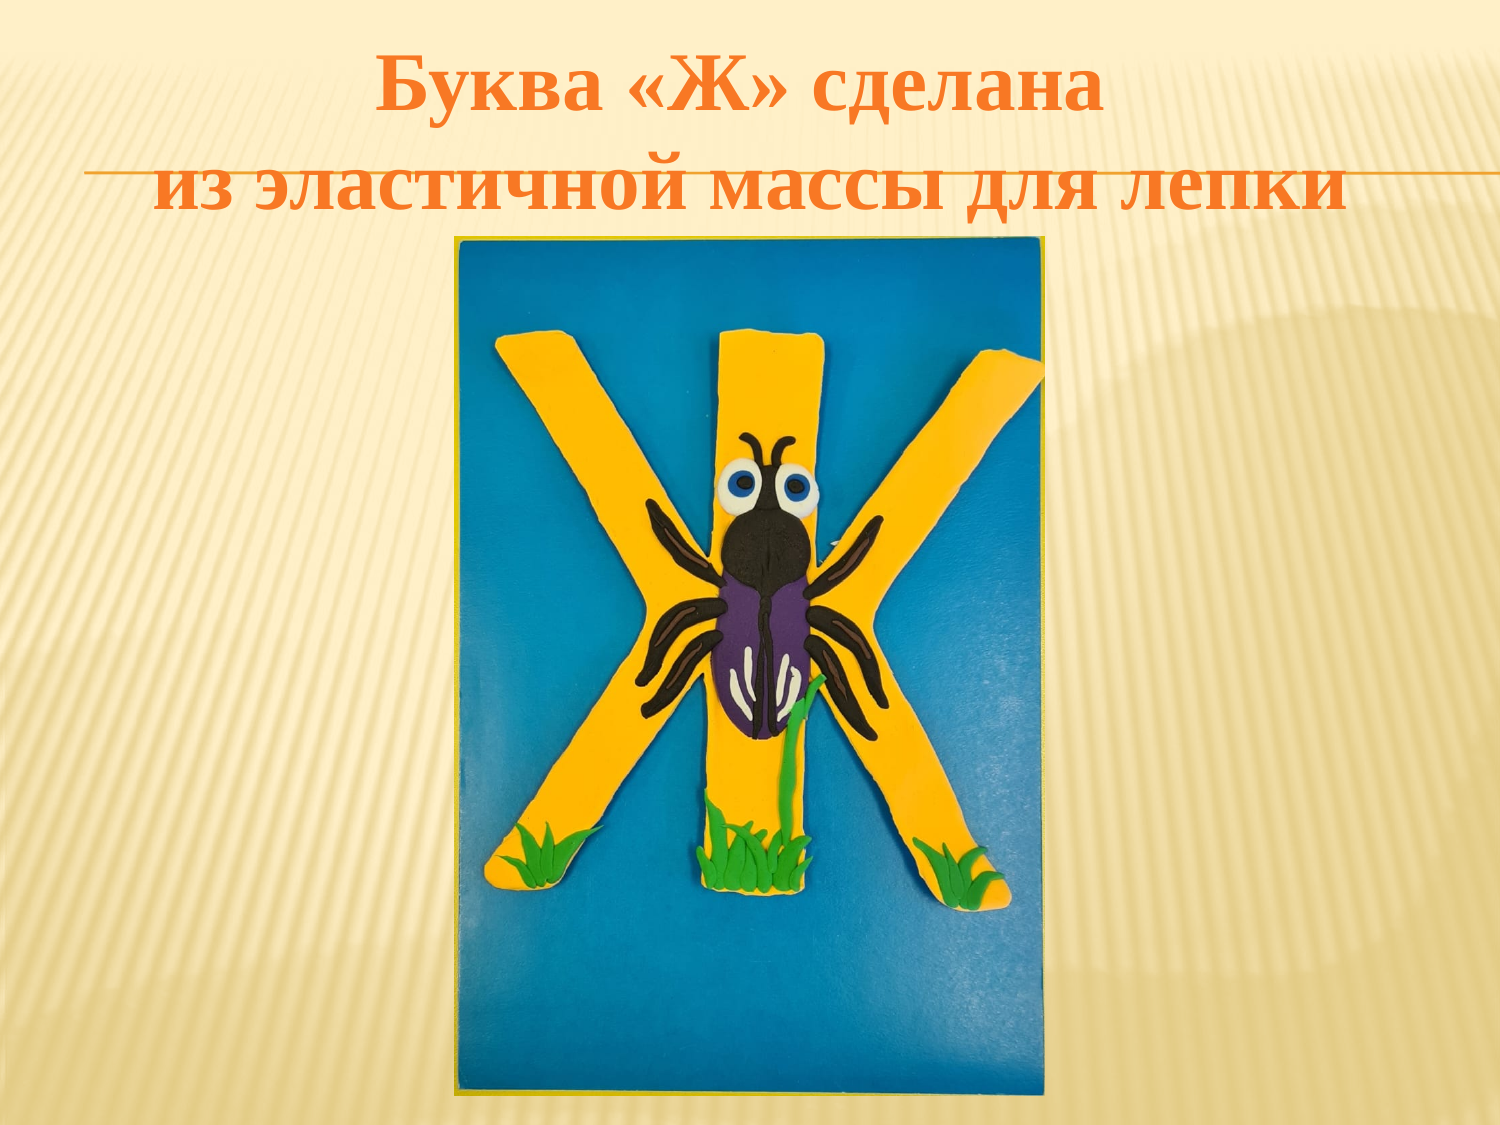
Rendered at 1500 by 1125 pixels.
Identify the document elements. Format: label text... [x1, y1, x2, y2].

text_box Буква «Ж» сделана из эластичной массы для лепки [137, 19, 1365, 234]
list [454, 235, 1045, 1096]
